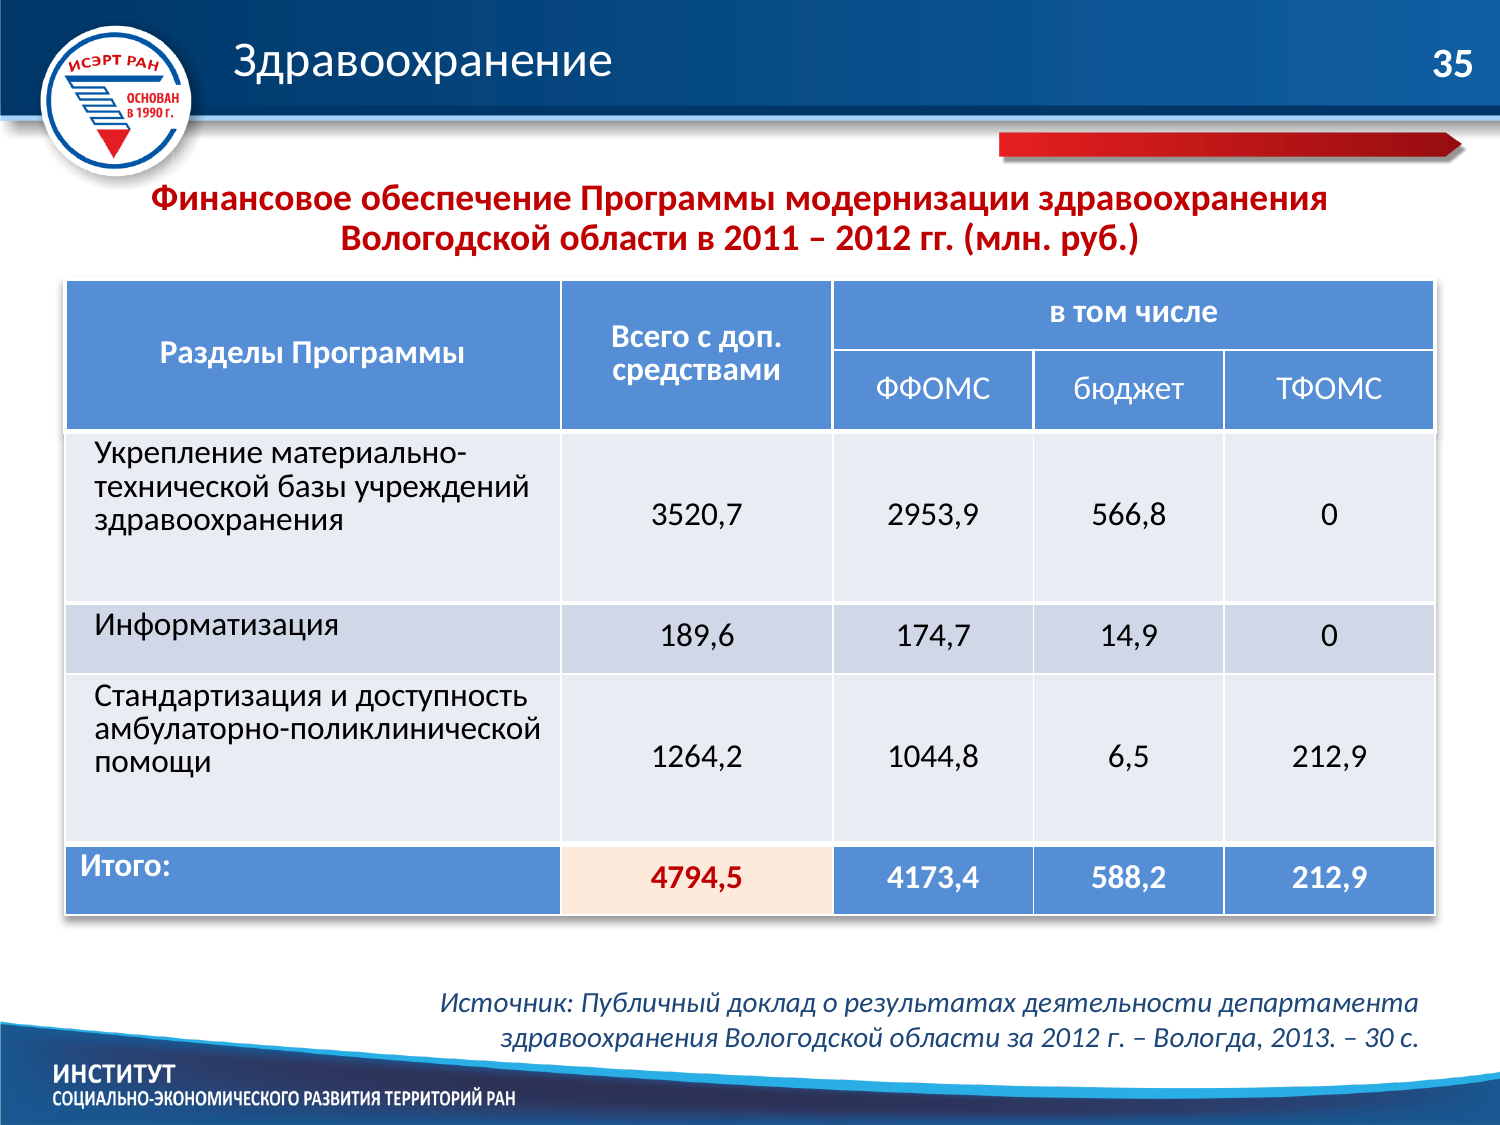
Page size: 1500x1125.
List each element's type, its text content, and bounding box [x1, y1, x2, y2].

table_cell 4173,4 [834, 847, 1033, 914]
table_cell 2953,9 [834, 434, 1033, 601]
text_box Здравоохранение [218, 19, 1128, 95]
table_cell 588,2 [1034, 847, 1223, 914]
table_cell бюджет [1035, 351, 1223, 429]
text_box Финансовое обеспечение Программы модернизации здравоохранения Вологодской области в 2011 – 2012 гг. (млн. руб.) [41, 170, 1449, 268]
slide_number 35 [1416, 30, 1500, 91]
table_cell 3520,7 [562, 434, 832, 601]
picture [0, 0, 1500, 1125]
table_cell Укрепление материально-технической базы учреждений здравоохранения [66, 434, 560, 601]
table_cell 566,8 [1034, 434, 1223, 601]
table_cell 1044,8 [834, 675, 1033, 841]
table_cell ФФОМС [834, 351, 1032, 429]
table_header Всего с доп. средствами [562, 281, 831, 429]
table_cell 1264,2 [562, 675, 832, 841]
table_cell 174,7 [834, 605, 1033, 673]
table_cell 4794,5 [562, 847, 832, 914]
table_cell 14,9 [1034, 605, 1223, 673]
table_cell 0 [1225, 434, 1434, 601]
table_cell 189,6 [562, 605, 832, 673]
table_cell Информатизация [66, 605, 560, 673]
table_cell 212,9 [1225, 847, 1434, 914]
table_cell 0 [1225, 605, 1434, 673]
table_cell 212,9 [1225, 675, 1434, 841]
table_cell 6,5 [1034, 675, 1223, 841]
text_box Источник: Публичный доклад о результатах деятельности департамента здравоохранения Вологодской области за 2012 г. – Вологда, 2013. – 30 с. [317, 975, 1436, 1061]
table_cell Стандартизация и доступность амбулаторно-поликлинической помощи [66, 675, 560, 841]
table_header в том числе [834, 281, 1433, 349]
table_cell Итого: [66, 847, 560, 914]
table_header Разделы Программы [67, 281, 560, 429]
table_cell ТФОМС [1225, 351, 1433, 429]
